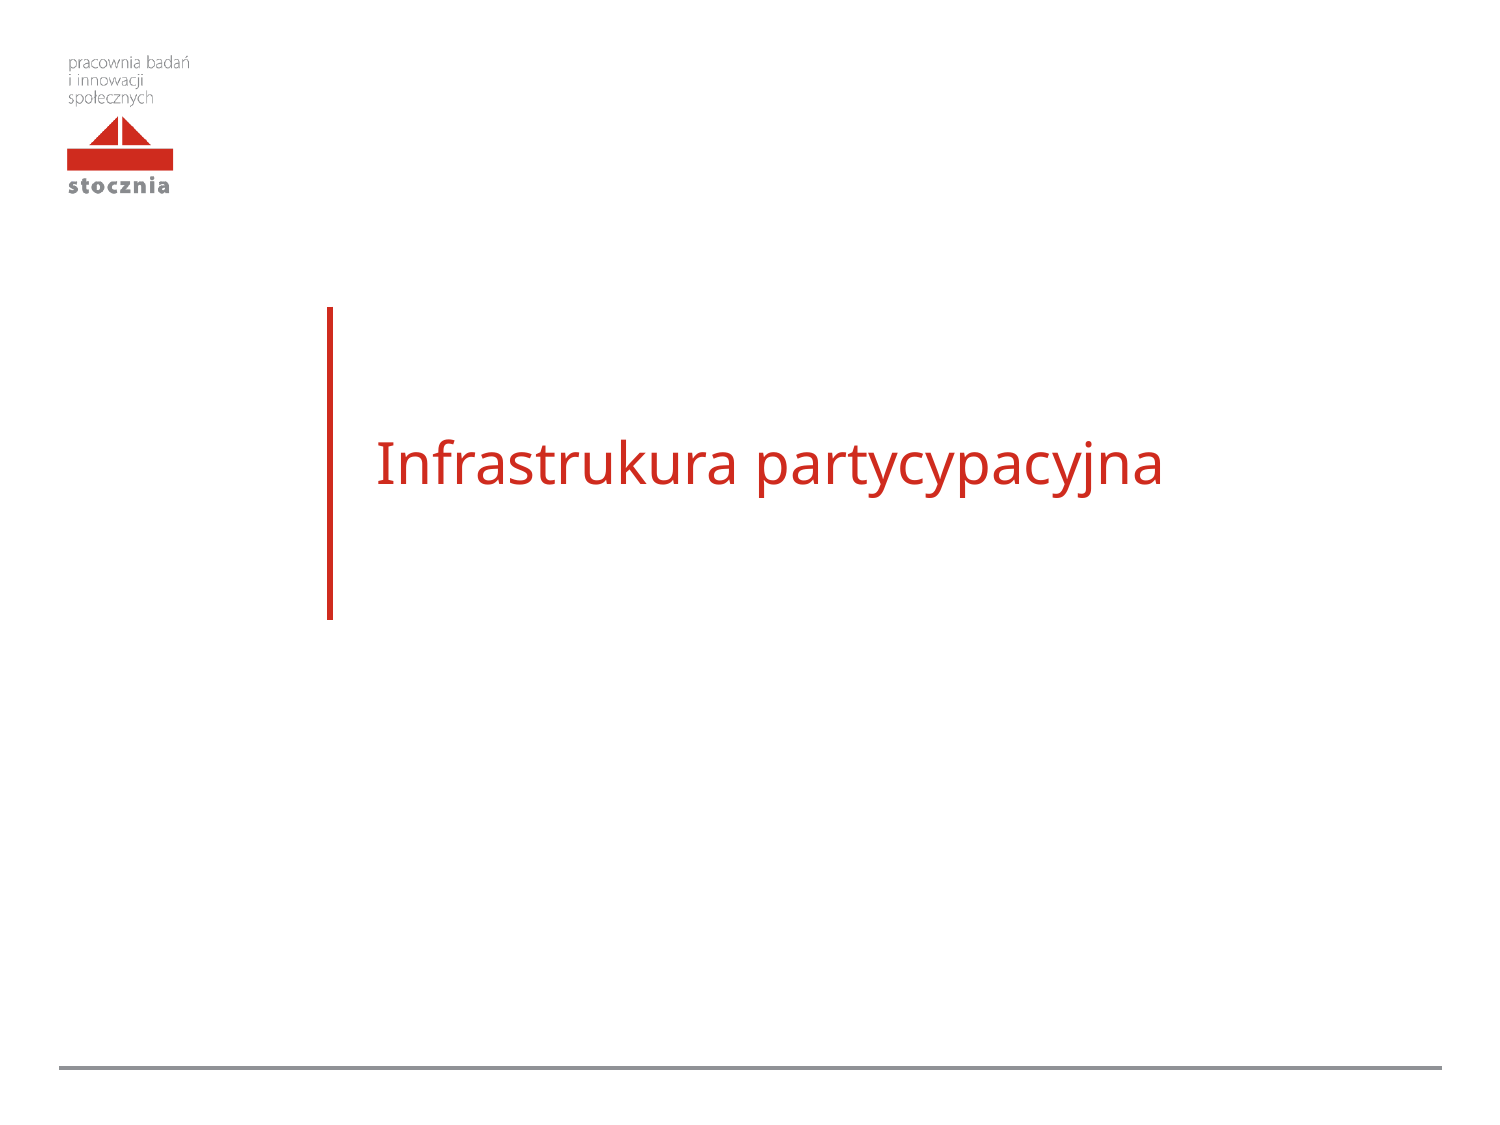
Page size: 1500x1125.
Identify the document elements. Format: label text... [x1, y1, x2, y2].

picture [14, 23, 224, 233]
title Infrastrukura partycypacyjna [361, 311, 1295, 621]
